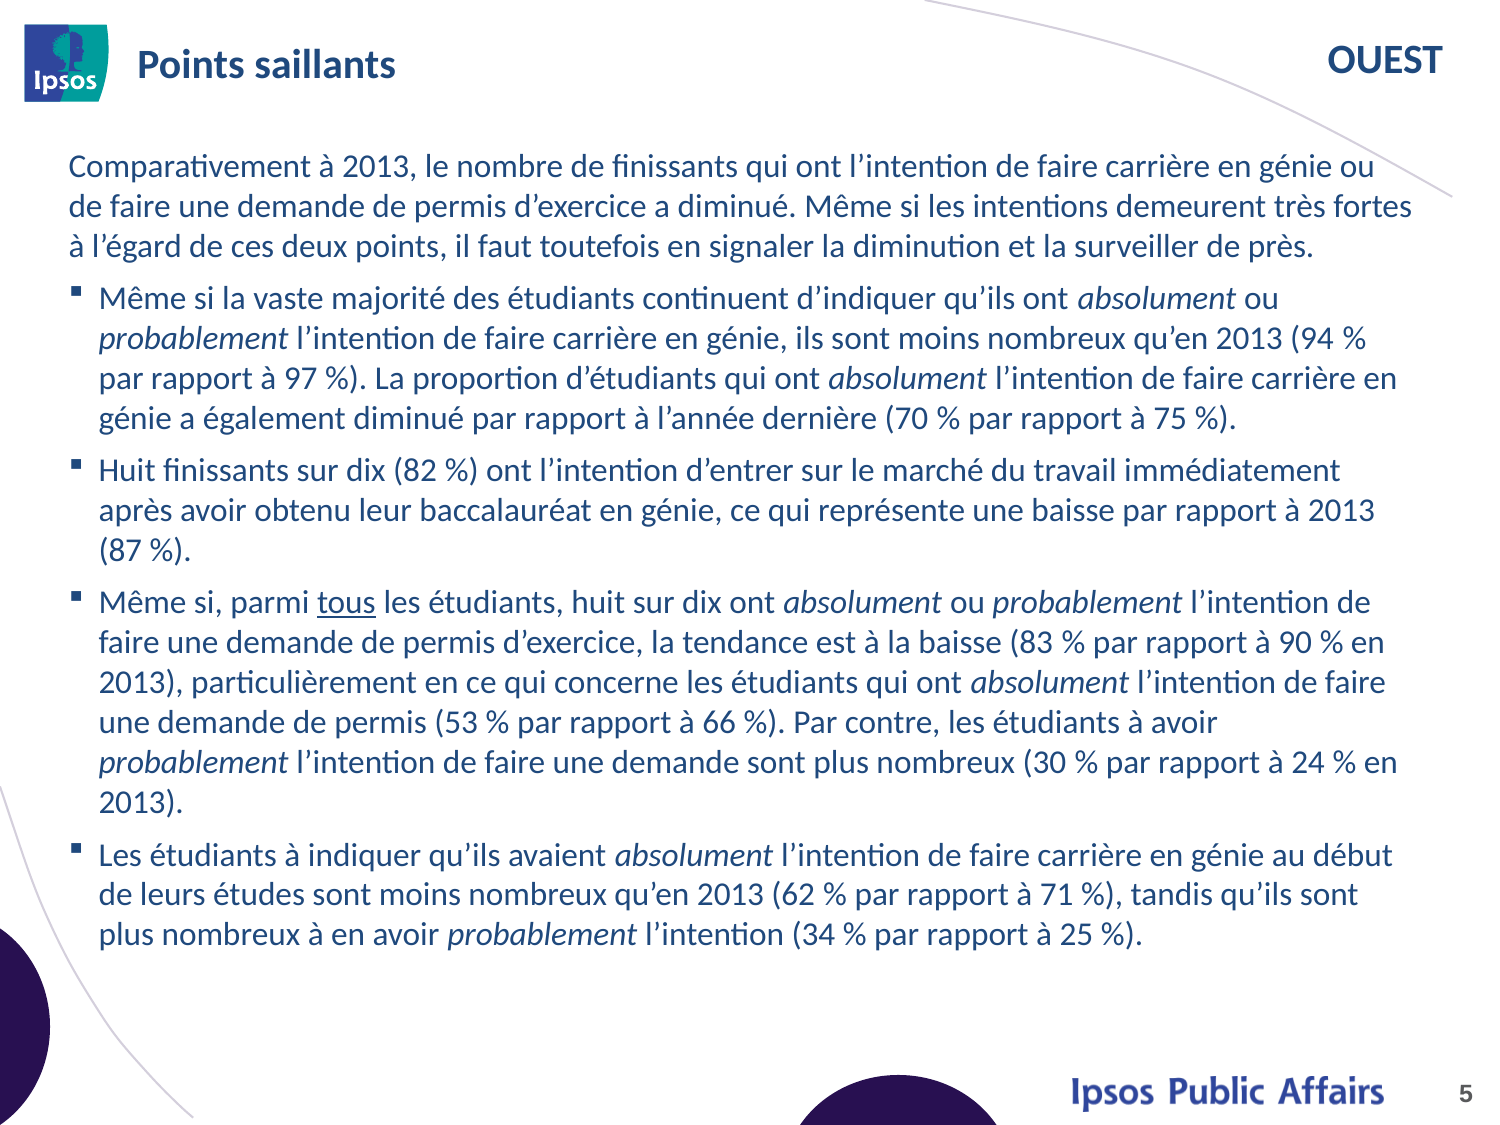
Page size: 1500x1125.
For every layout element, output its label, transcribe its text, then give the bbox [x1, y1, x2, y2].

title Points saillants [137, 42, 1477, 88]
slide_number 5 [1425, 1077, 1474, 1108]
picture [1072, 1076, 1384, 1112]
list Comparativement à 2013, le nombre de finissants qui ont l’intention de faire carrière en génie ou de faire une demande de permis d’exercice a diminué. Même si les intentions demeurent très fortes à l’égard de ces deux points, il faut toutefois en signaler la diminution et la surveiller de près. Même si la vaste majorité des étudiants continuent d’indiquer qu’ils ont absolument ou probablement l’intention de faire carrière en génie, ils sont moins nombreux qu’en 2013 (94 % par rapport à 97 %). La proportion d’étudiants qui ont absolument l’intention de faire carrière en génie a également diminué par rapport à l’année dernière (70 % par rapport à 75 %). Huit finissants sur dix (82 %) ont l’intention d’entrer sur le marché du travail immédiatement après avoir obtenu leur baccalauréat en génie, ce qui représente une baisse par rapport à 2013 (87 %). Même si, parmi tous les étudiants, huit sur dix ont absolument ou probablement l’intention de faire une demande de permis d’exercice, la tendance est à la baisse (83 % par rapport à 90 % en 2013), particulièrement en ce qui concerne les étudiants qui ont absolument l’intention de faire une demande de permis (53 % par rapport à 66 %). Par contre, les étudiants à avoir probablement l’intention de faire une demande sont plus nombreux (30 % par rapport à 24 % en 2013). Les étudiants à indiquer qu’ils avaient absolument l’intention de faire carrière en génie au début de leurs études sont moins nombreux qu’en 2013 (62 % par rapport à 71 %), tandis qu’ils sont plus nombreux à en avoir probablement l’intention (34 % par rapport à 25 %). [68, 143, 1416, 1045]
